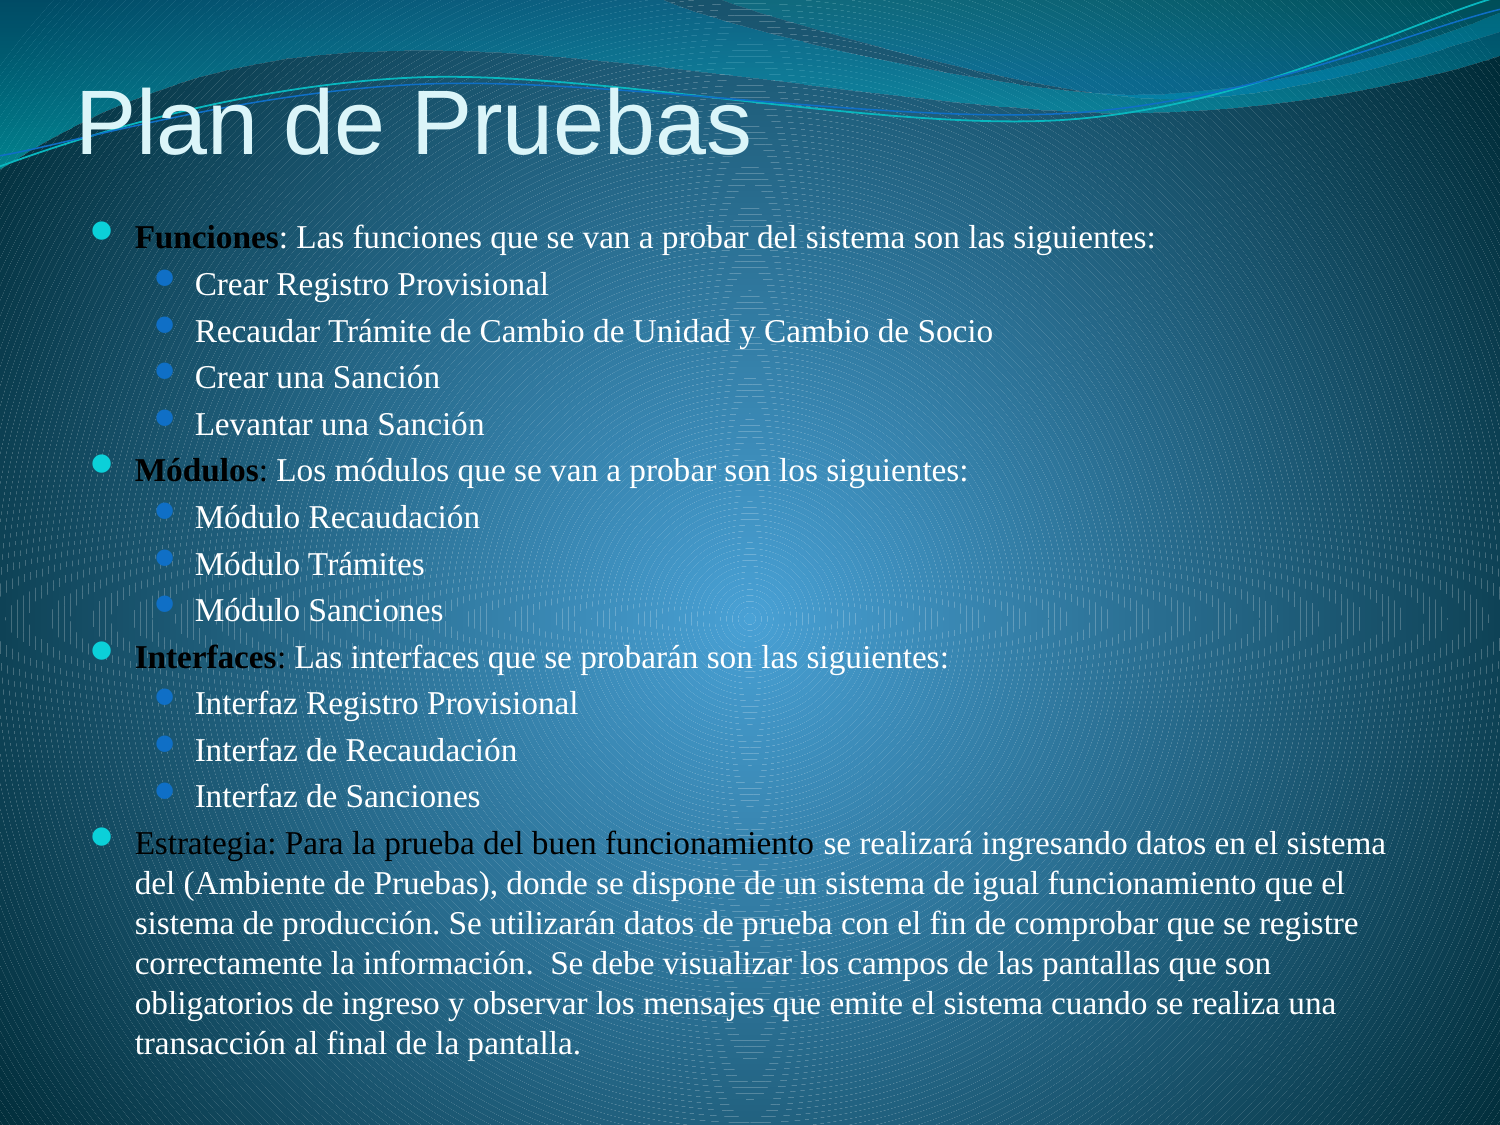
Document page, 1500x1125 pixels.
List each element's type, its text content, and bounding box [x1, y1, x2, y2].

list Funciones: Las funciones que se van a probar del sistema son las siguientes: Crear Registro Provisional Recaudar Trámite de Cambio de Unidad y Cambio de Socio Crear una Sanción Levantar una Sanción Módulos: Los módulos que se van a probar son los siguientes: Módulo Recaudación Módulo Trámites Módulo Sanciones Interfaces: Las interfaces que se probarán son las siguientes: Interfaz Registro Provisional Interfaz de Recaudación Interfaz de Sanciones Estrategia: Para la prueba del buen funcionamiento se realizará ingresando datos en el sistema del (Ambiente de Pruebas), donde se dispone de un sistema de igual funcionamiento que el sistema de producción. Se utilizarán datos de prueba con el fin de comprobar que se registre correctamente la información. Se debe visualizar los campos de las pantallas que son obligatorios de ingreso y observar los mensajes que emite el sistema cuando se realiza una transacción al final de la pantalla. [75, 208, 1425, 1038]
title Plan de Pruebas [75, 54, 1425, 173]
